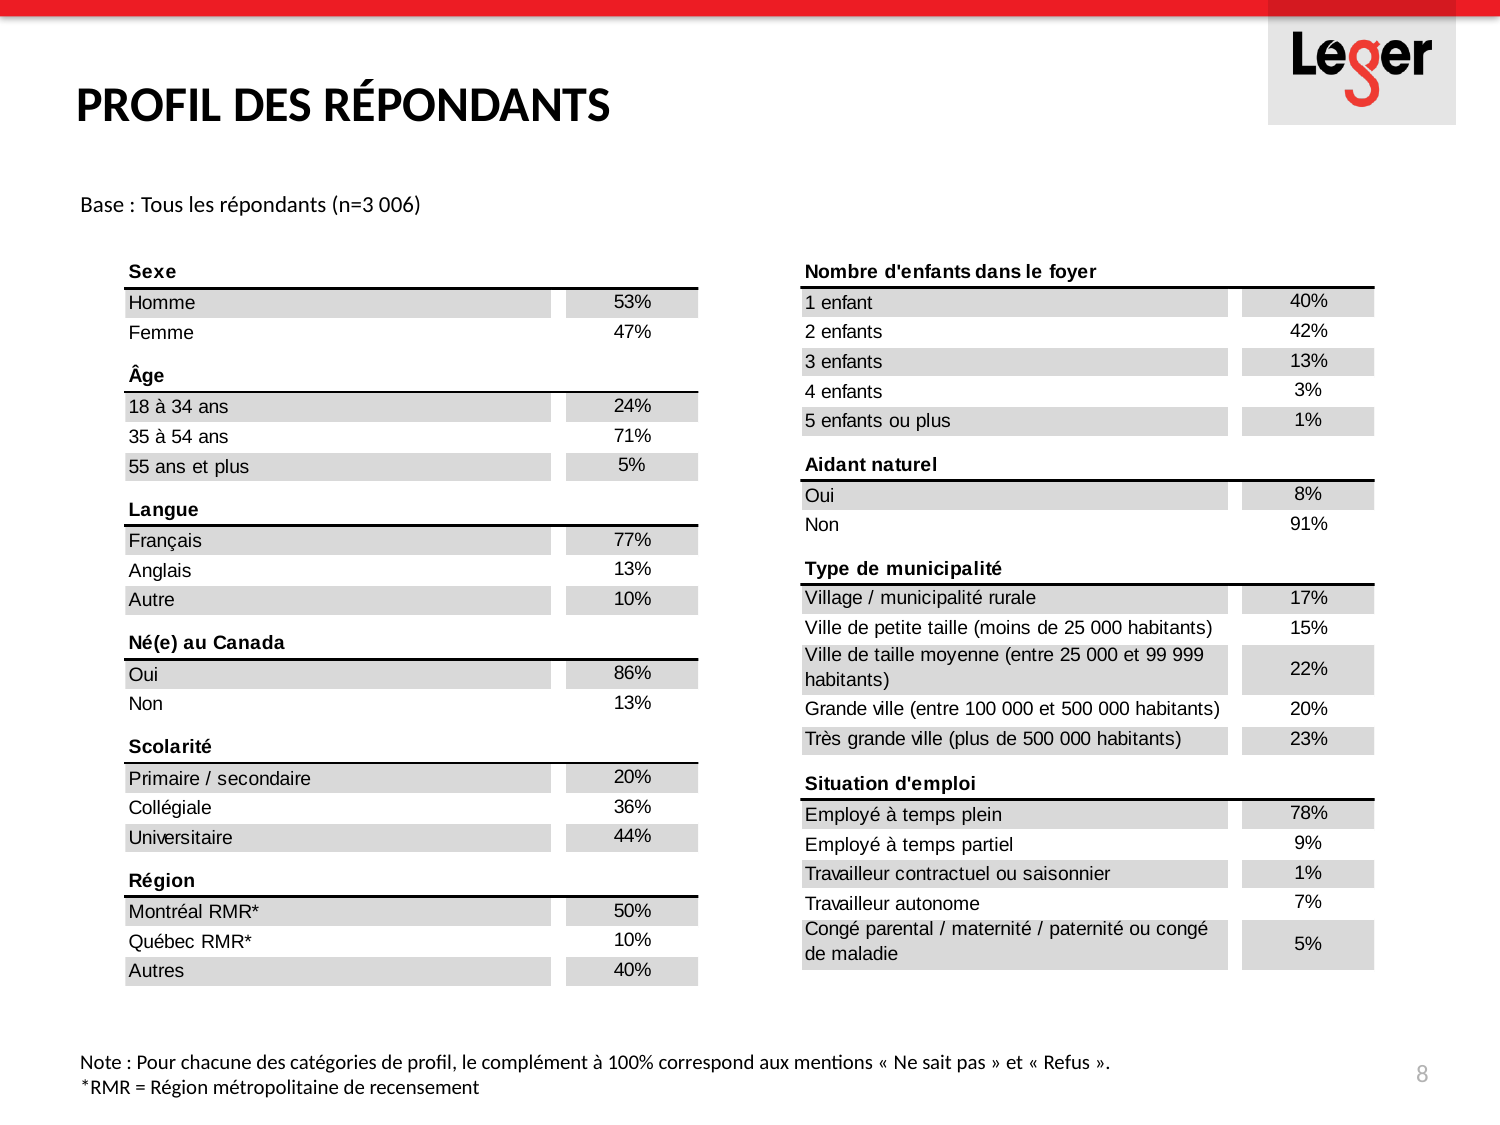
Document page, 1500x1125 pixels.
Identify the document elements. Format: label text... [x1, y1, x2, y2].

text_box Base : Tous les répondants (n=3 006) [65, 182, 1272, 360]
text_box Note : Pour chacune des catégories de profil, le complément à 100% correspond aux mentions « Ne sait pas » et « Refus ». *RMR = Région métropolitaine de recensement [65, 1041, 1234, 1106]
text_box Profil des répondants [61, 63, 1211, 141]
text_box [123, 243, 701, 988]
slide_number 8 [1234, 1042, 1444, 1103]
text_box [799, 242, 1377, 1002]
picture [1268, 0, 1456, 125]
